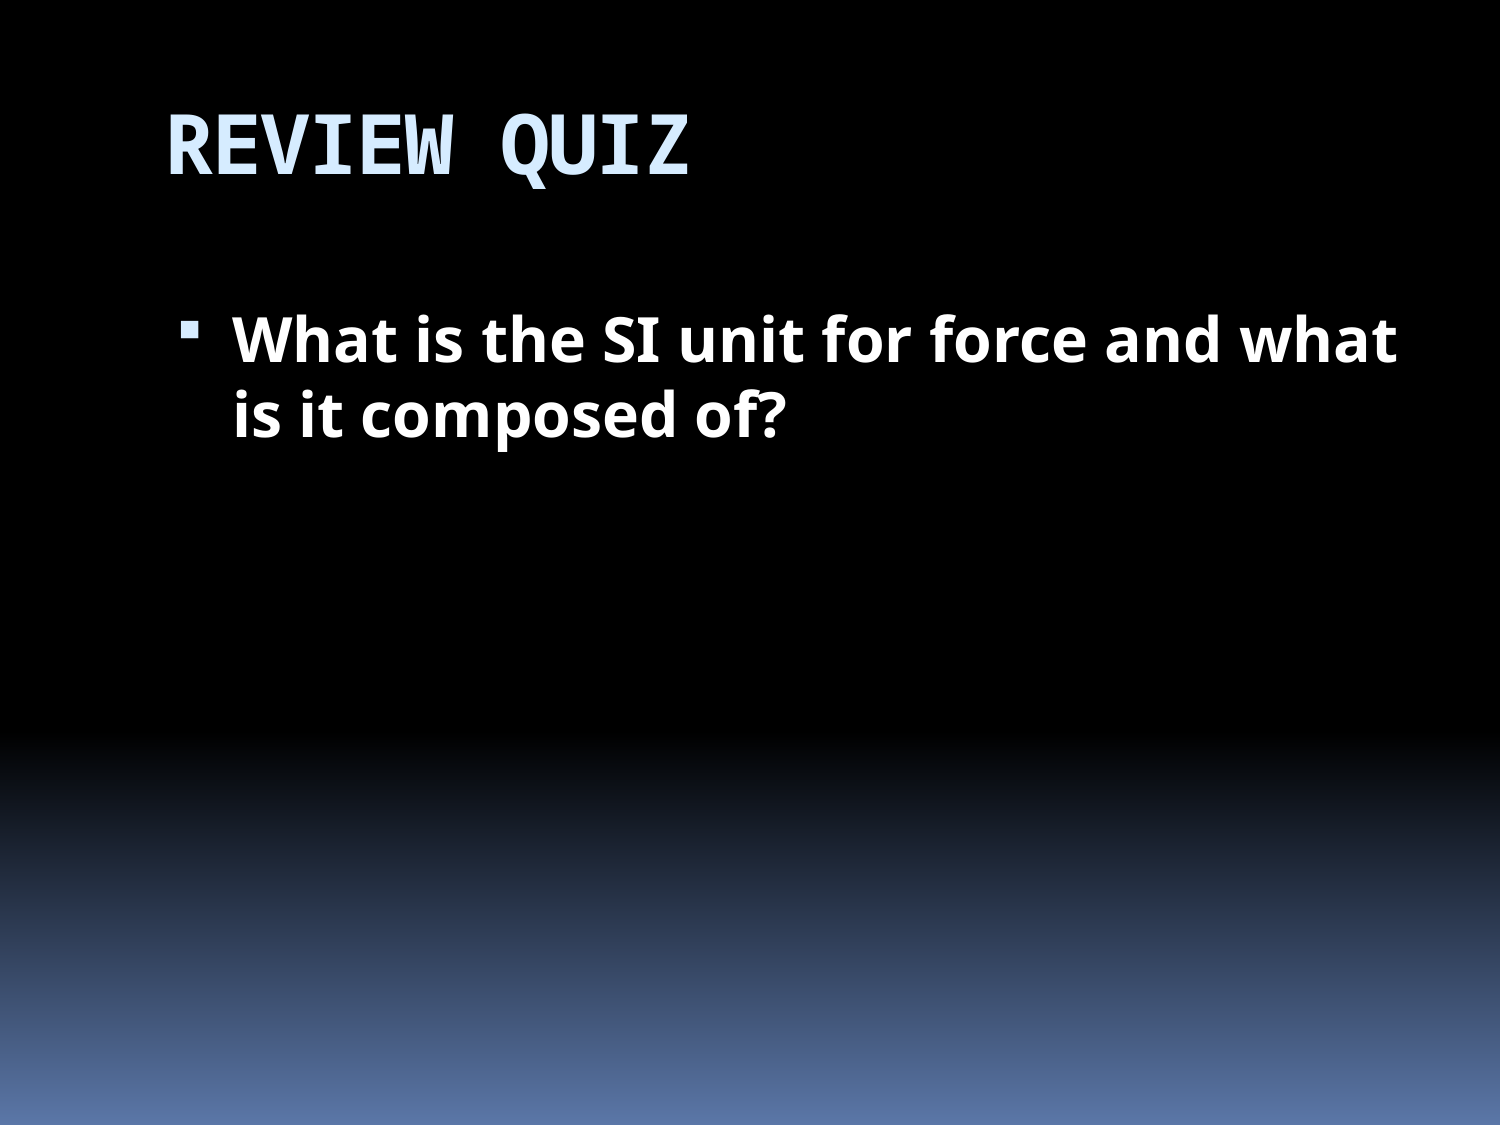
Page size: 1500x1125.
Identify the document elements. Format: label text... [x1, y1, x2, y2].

title REVIEW QUIZ [150, 83, 1425, 234]
list What is the SI unit for force and what is it composed of? [150, 292, 1425, 1043]
